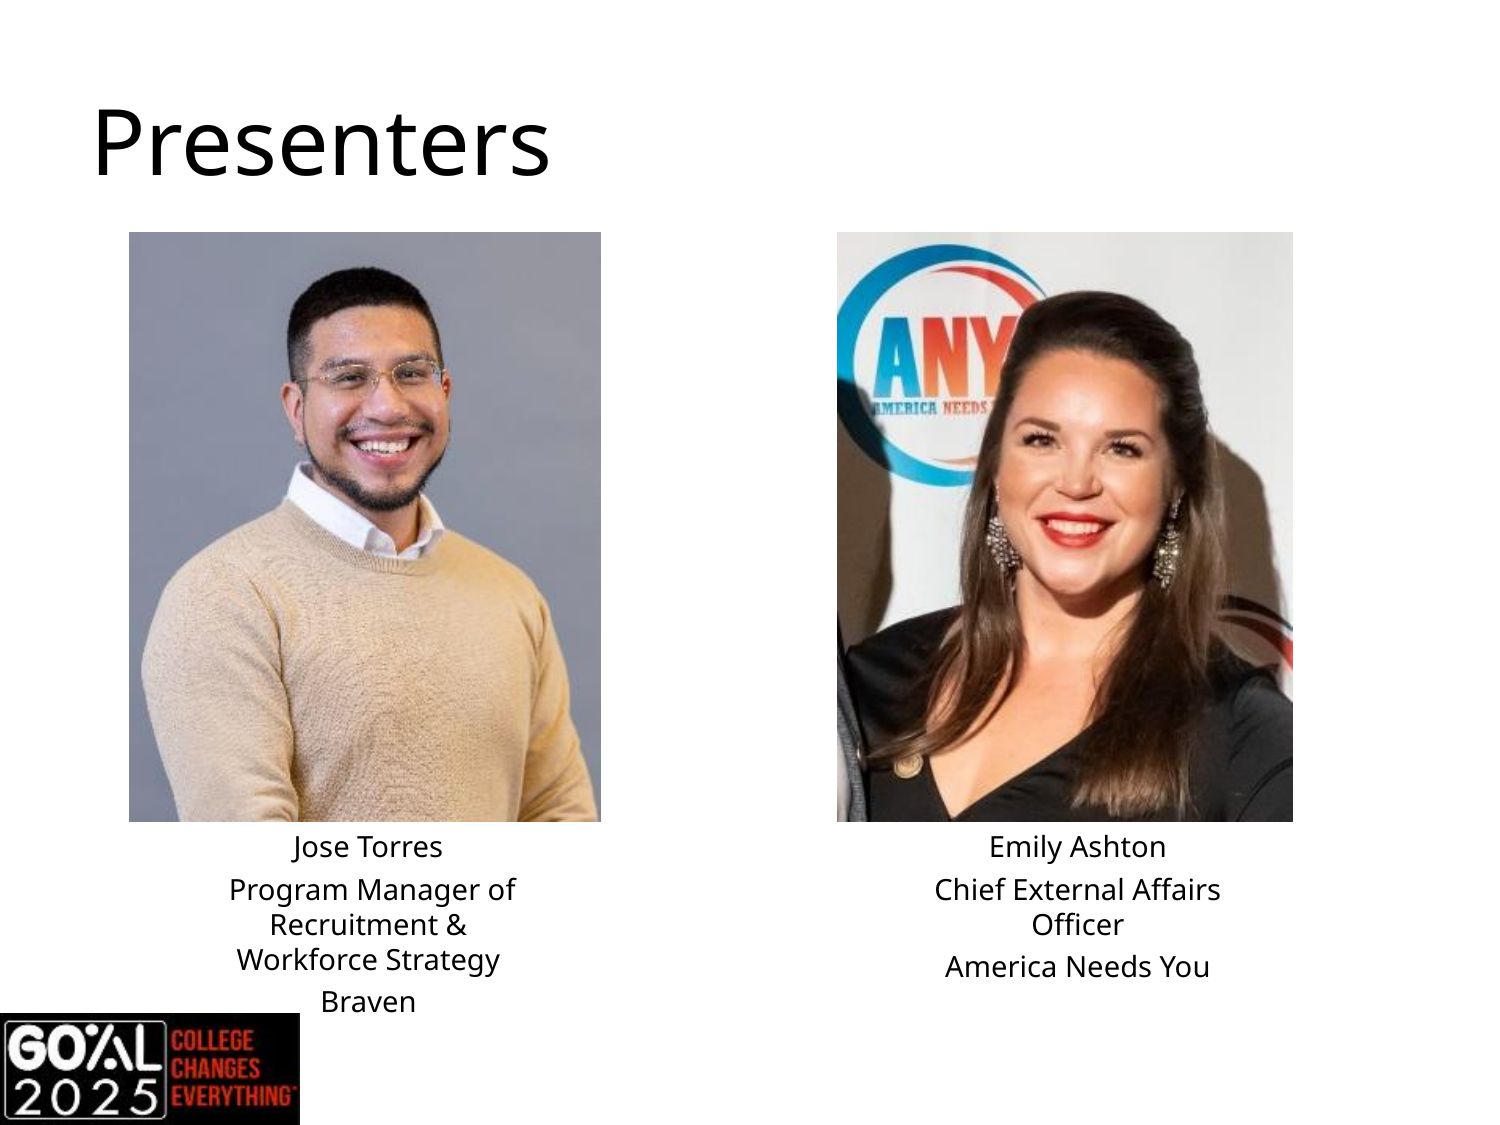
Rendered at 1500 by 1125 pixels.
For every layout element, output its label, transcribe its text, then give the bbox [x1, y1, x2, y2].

picture [0, 1013, 300, 1125]
picture [837, 232, 1293, 822]
text_box Emily Ashton Chief External Affairs Officer America Needs You [899, 830, 1257, 888]
picture [129, 232, 601, 822]
title Presenters [75, 45, 1425, 233]
picture [837, 372, 845, 379]
list Jose Torres Program Manager of Recruitment & Workforce Strategy Braven [193, 830, 544, 893]
